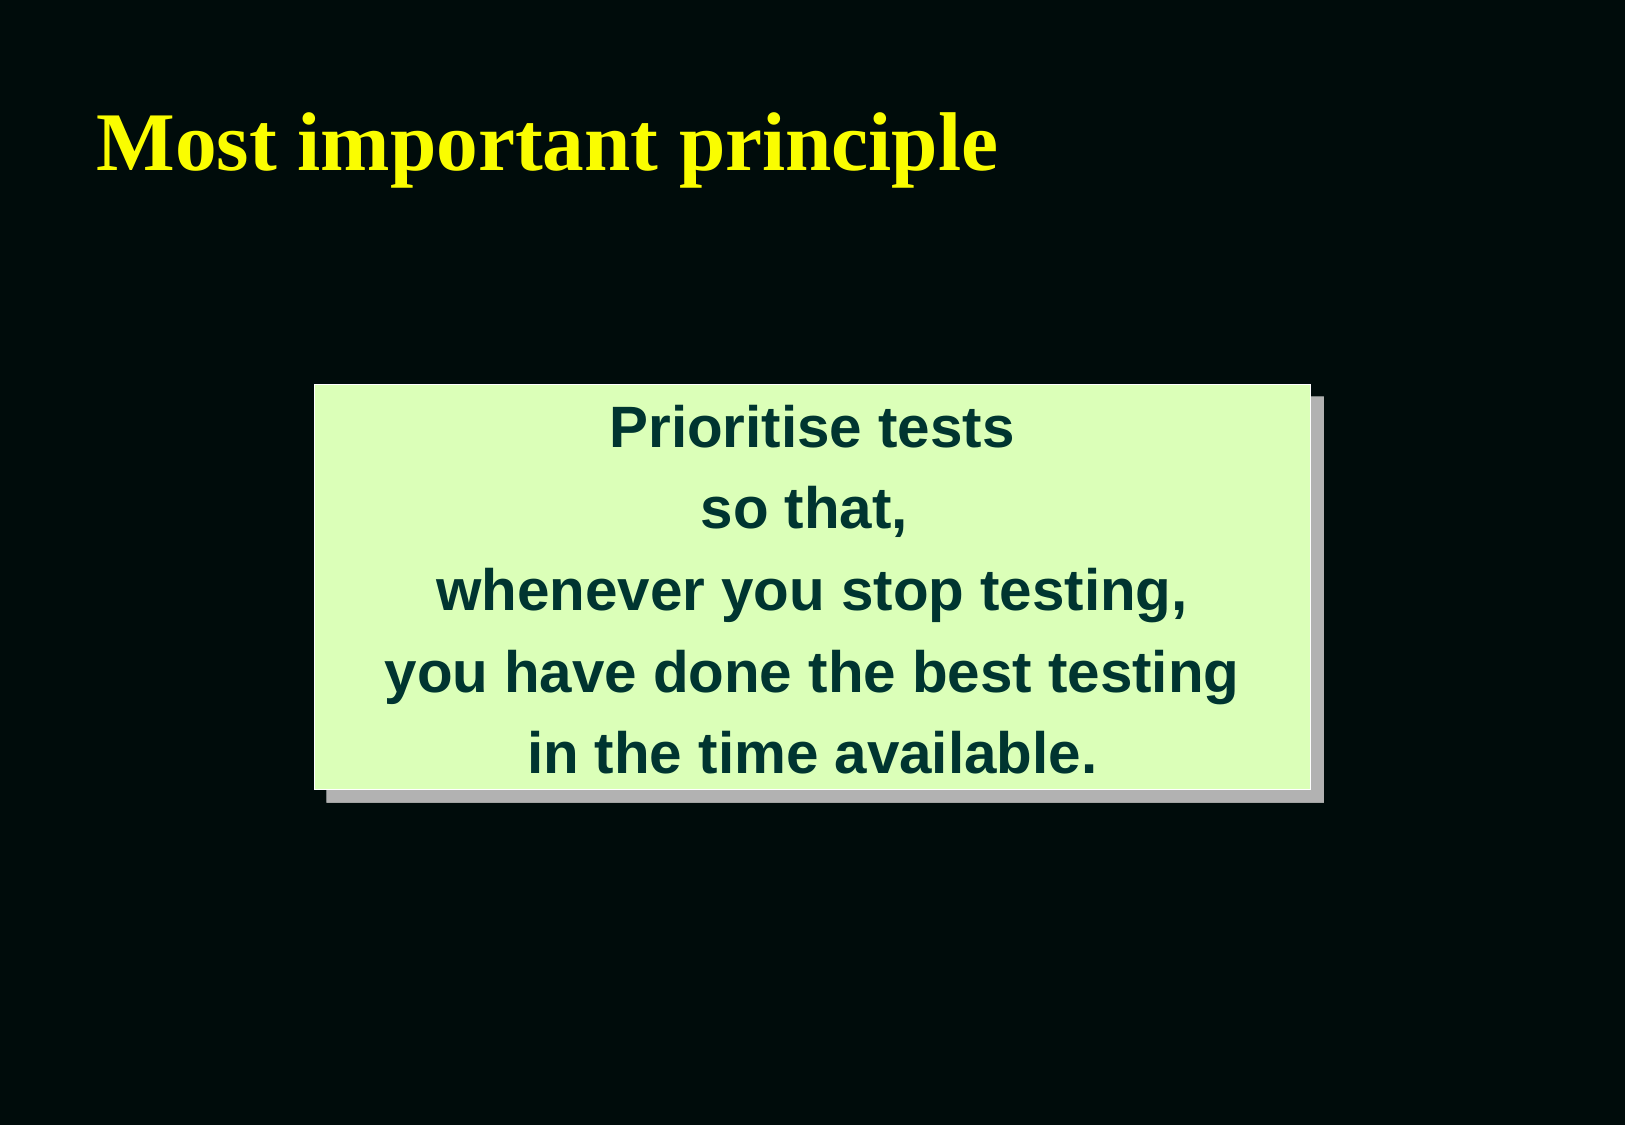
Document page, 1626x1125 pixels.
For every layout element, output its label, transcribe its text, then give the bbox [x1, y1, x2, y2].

title Most important principle [81, 87, 1463, 188]
text_box Prioritise tests so that, whenever you stop testing, you have done the best testing in the time available. [314, 384, 1311, 790]
